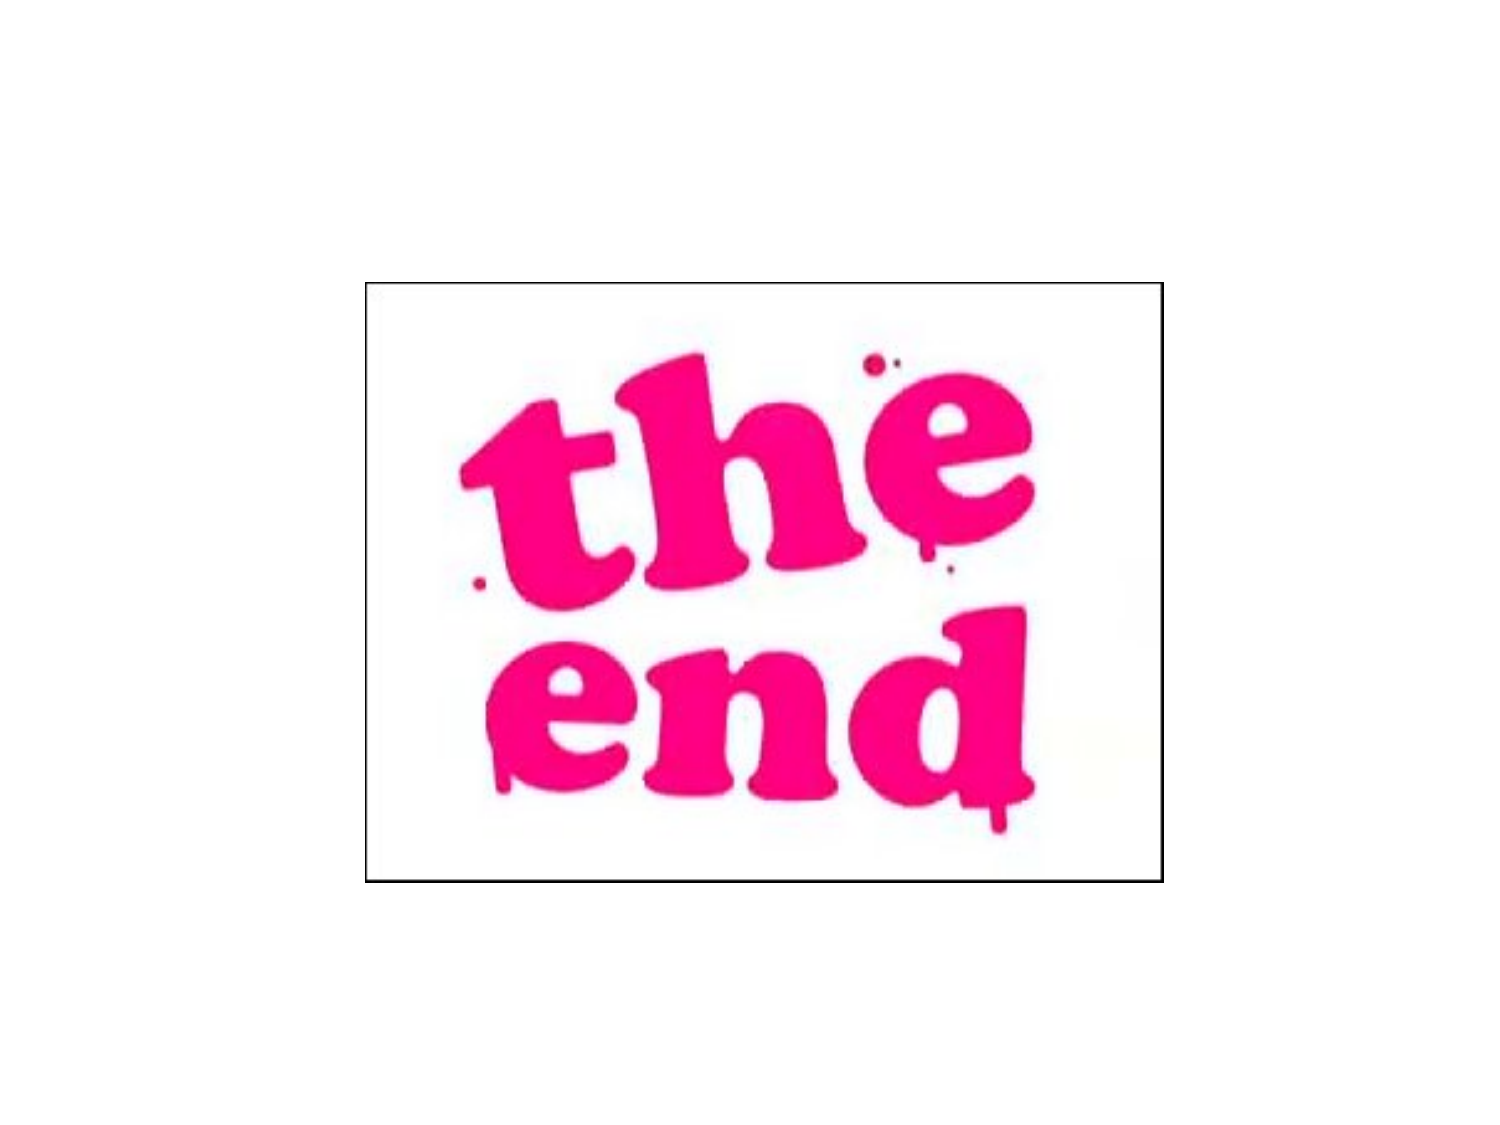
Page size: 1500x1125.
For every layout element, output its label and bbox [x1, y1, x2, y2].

picture [365, 282, 1165, 883]
